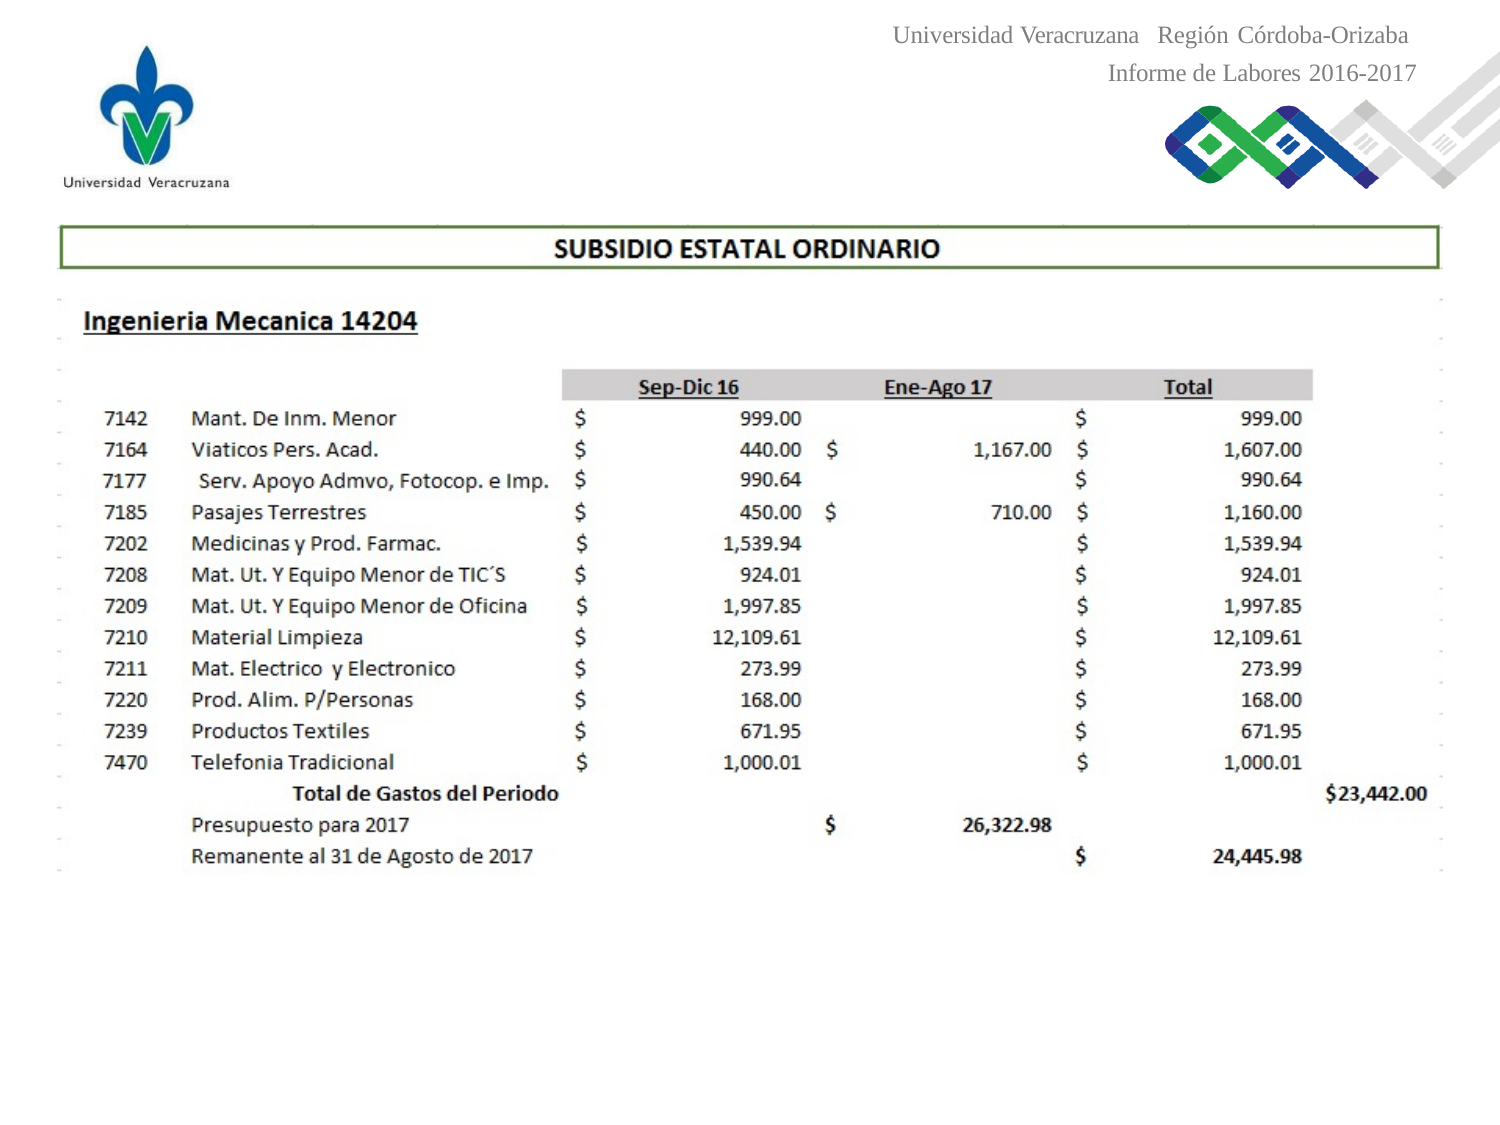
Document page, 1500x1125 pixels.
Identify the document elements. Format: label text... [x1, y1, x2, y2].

picture [1163, 34, 1500, 197]
picture [57, 223, 1443, 901]
text_box Universidad Veracruzana Región Córdoba-Orizaba Informe de Labores 2016-2017 [890, 18, 1423, 87]
picture [48, 30, 243, 198]
